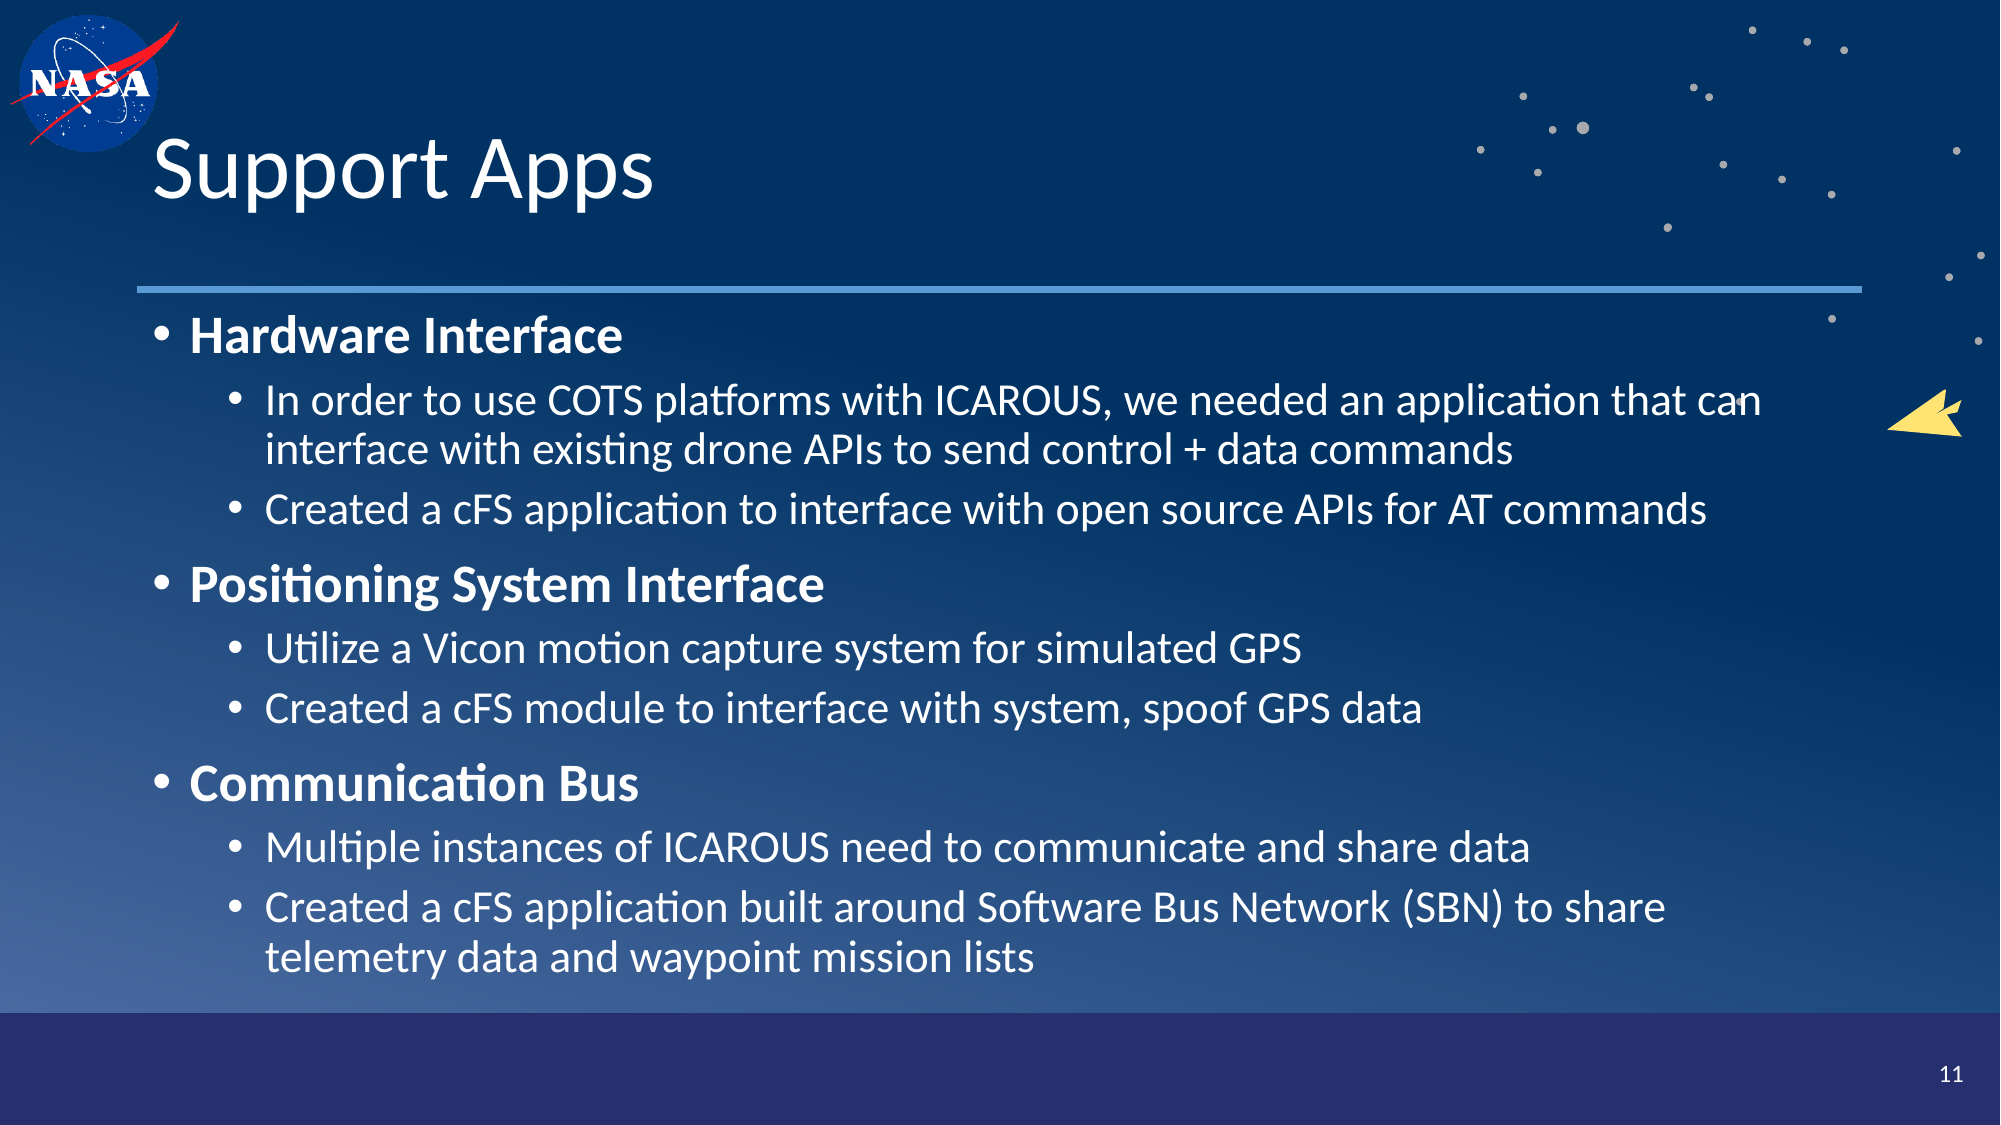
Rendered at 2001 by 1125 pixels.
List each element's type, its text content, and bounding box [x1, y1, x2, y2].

title Support Apps [137, 59, 1863, 278]
picture [10, 13, 179, 153]
list Hardware Interface In order to use COTS platforms with ICAROUS, we needed an application that can interface with existing drone APIs to send control + data commands Created a cFS application to interface with open source APIs for AT commands Positioning System Interface Utilize a Vicon motion capture system for simulated GPS Created a cFS module to interface with system, spoof GPS data Communication Bus Multiple instances of ICAROUS need to communicate and share data Created a cFS application built around Software Bus Network (SBN) to share telemetry data and waypoint mission lists [137, 299, 1863, 1014]
slide_number 11 [1528, 1042, 1979, 1103]
